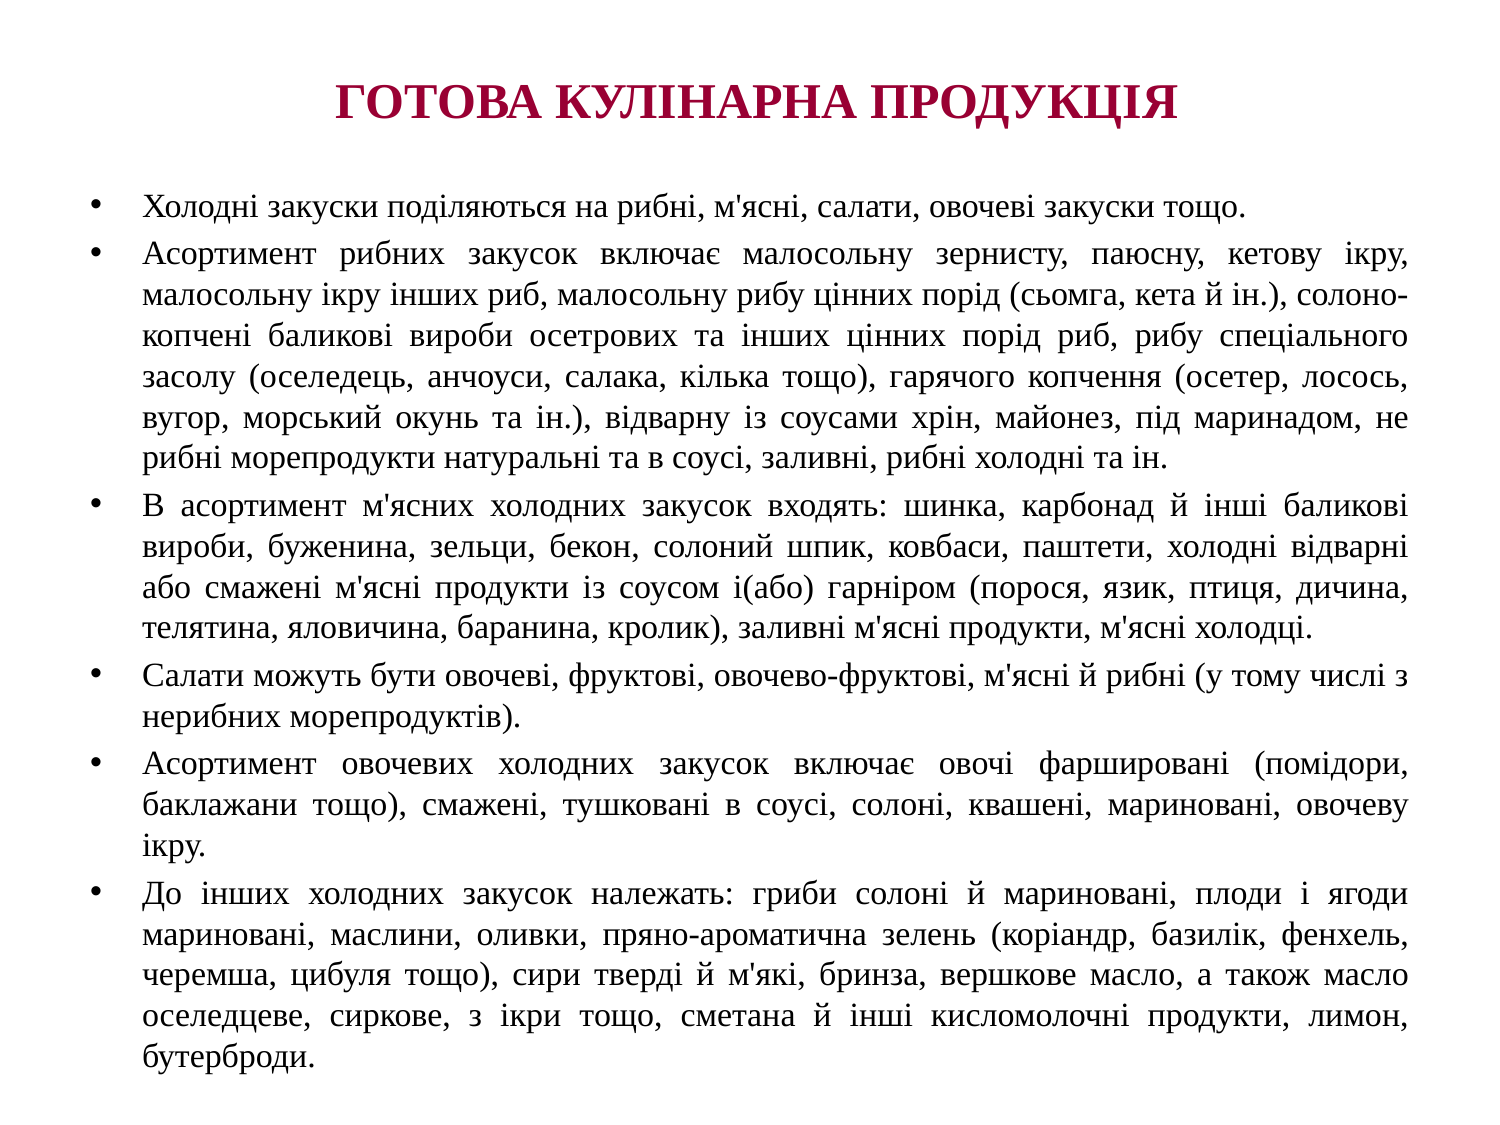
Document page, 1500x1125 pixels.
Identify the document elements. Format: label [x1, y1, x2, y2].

title [82, 35, 1432, 163]
list [75, 175, 1425, 1090]
